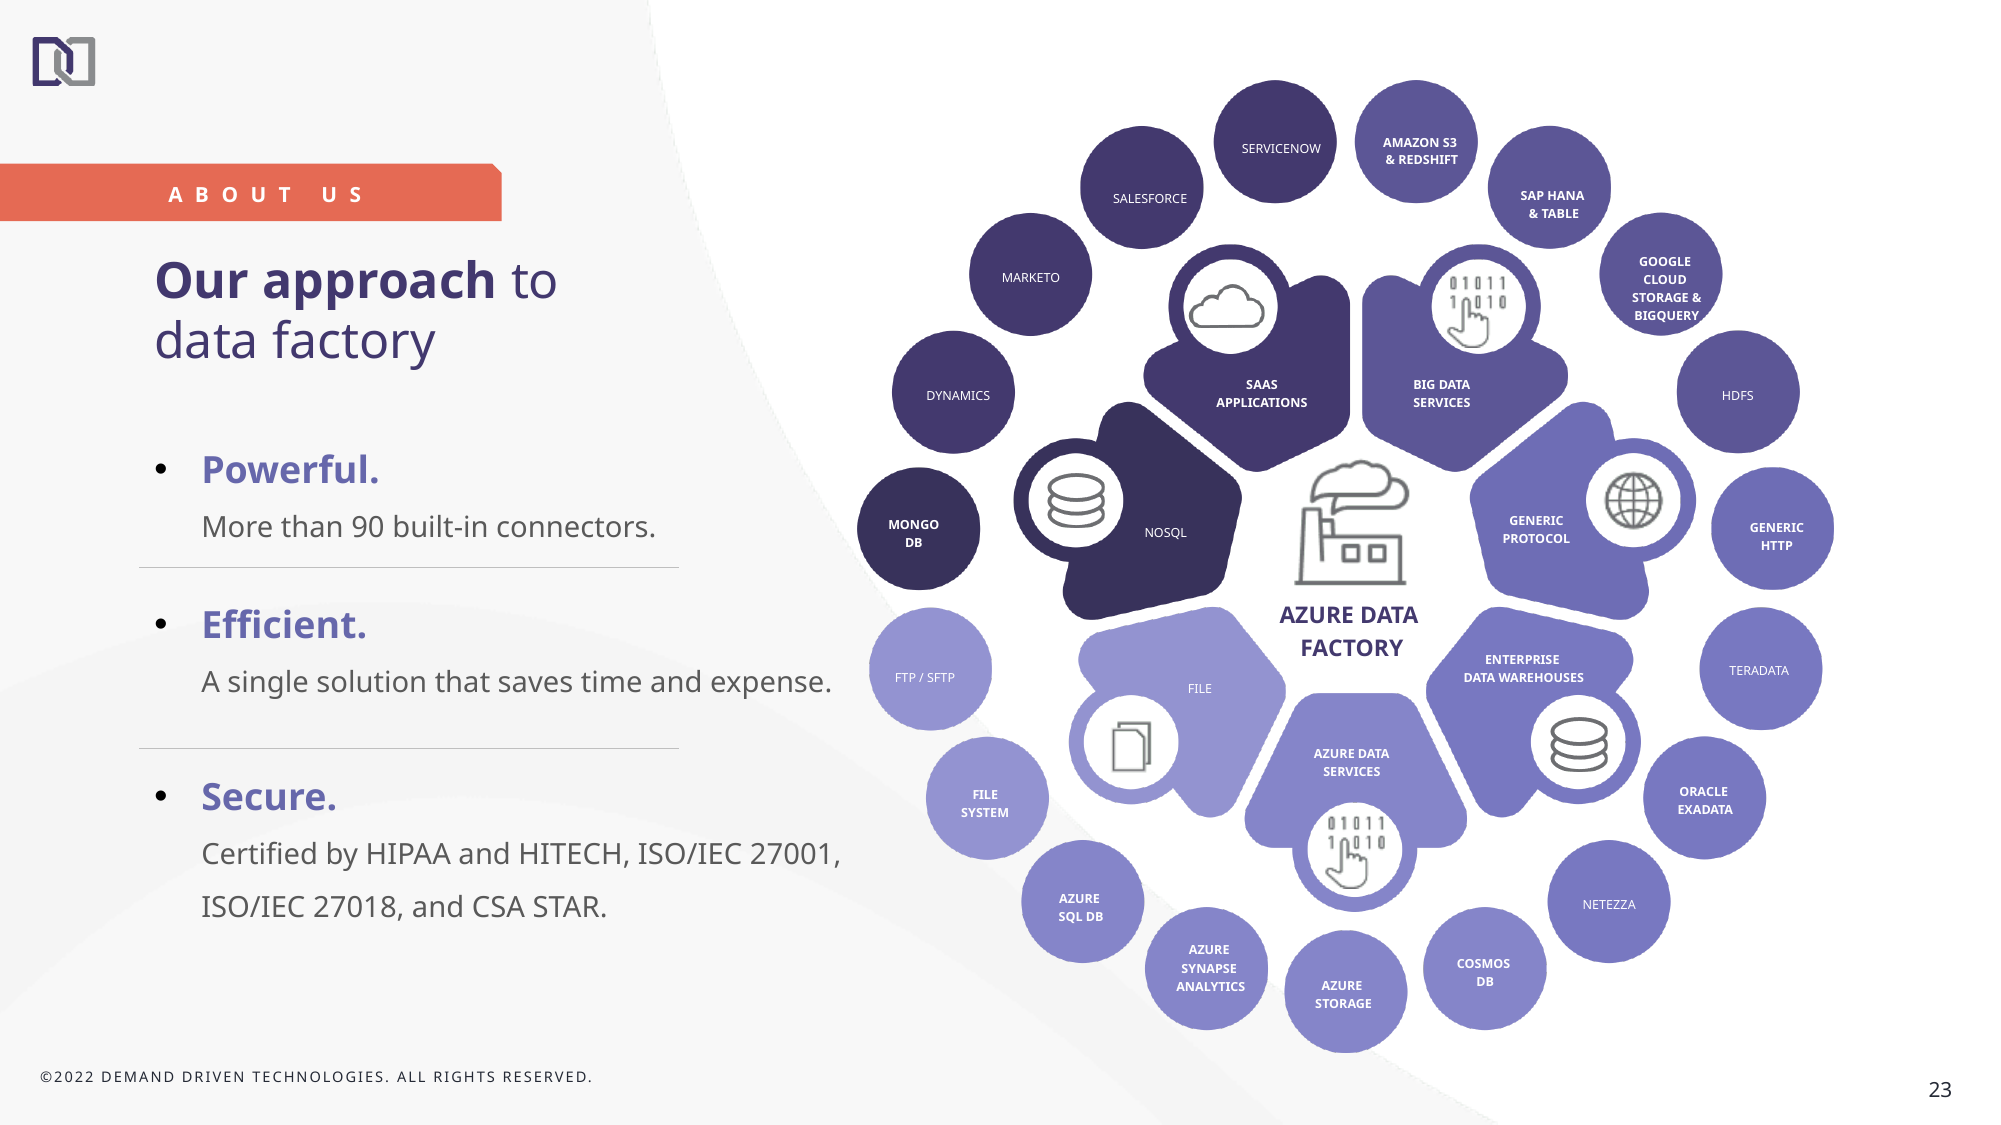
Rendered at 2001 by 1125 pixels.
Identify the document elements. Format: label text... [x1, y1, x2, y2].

text_box ABOUT US [153, 170, 412, 214]
text_box Powerful. More than 90 built-in connectors. Efficient. A single solution that saves time and expense. Secure. Certified by HIPAA and HITECH, ISO/IEC 27001, ISO/IEC 27018, and CSA STAR. [139, 415, 858, 969]
picture [857, 80, 1834, 1053]
text_box Our approach to data factory [139, 241, 679, 387]
